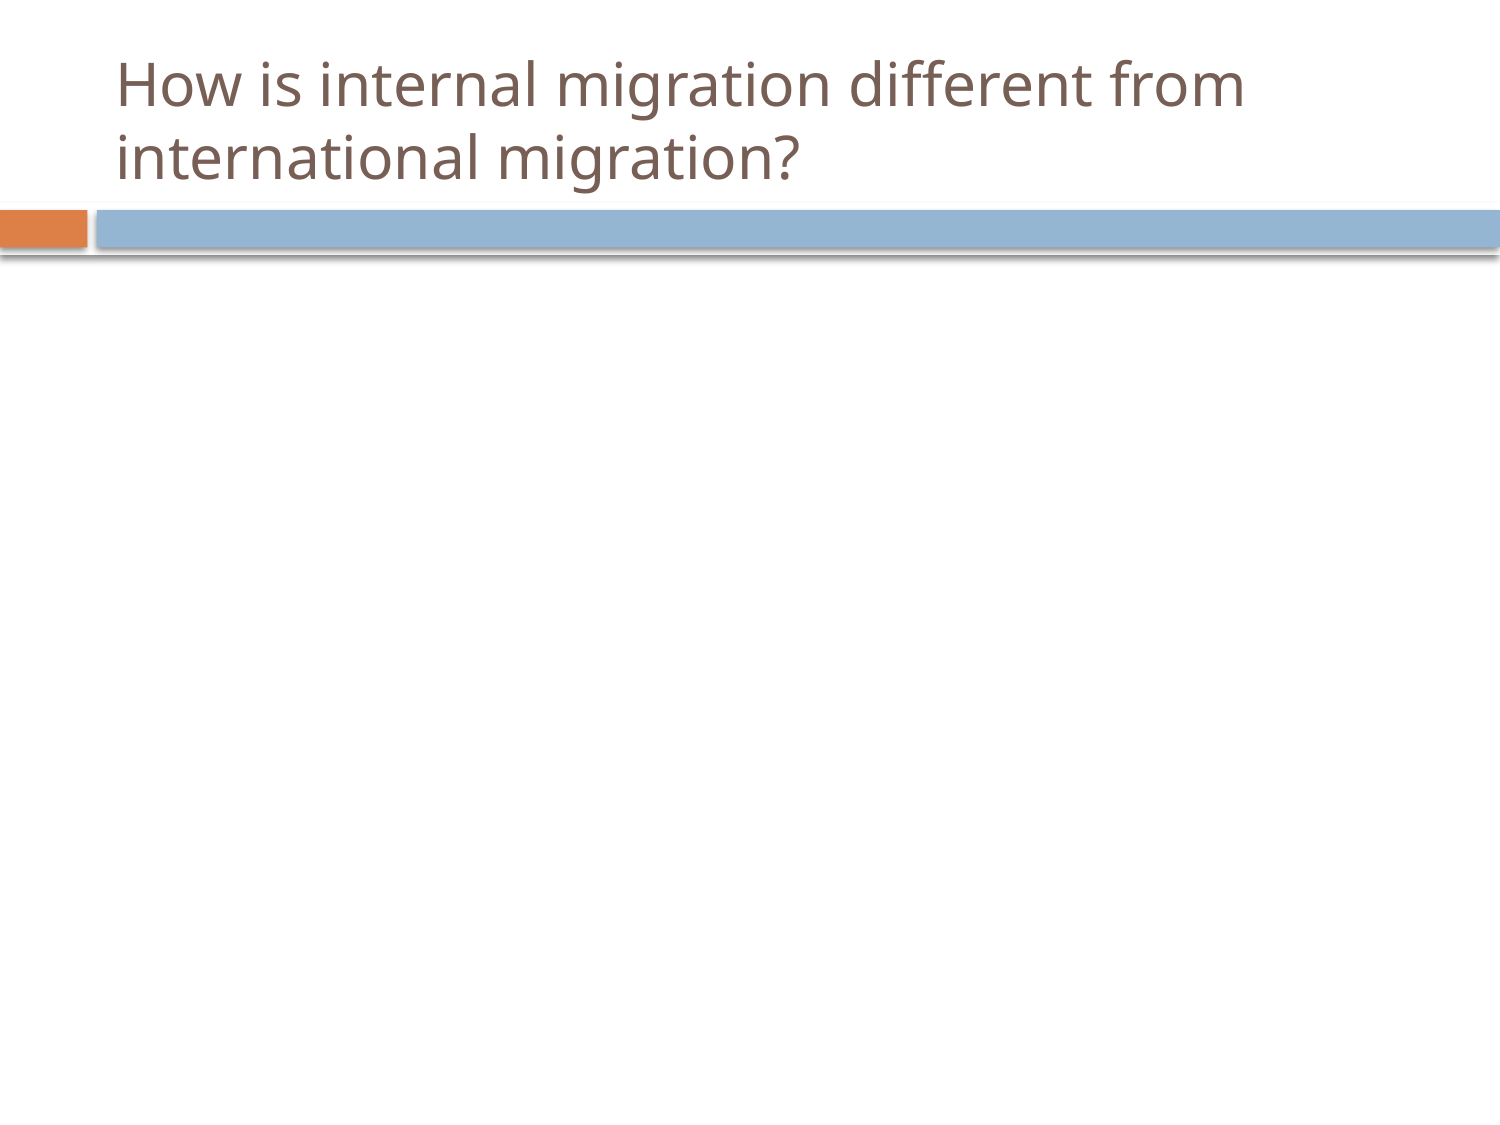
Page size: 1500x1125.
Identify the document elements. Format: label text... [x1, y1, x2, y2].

title How is internal migration different from international migration? [100, 37, 1438, 200]
